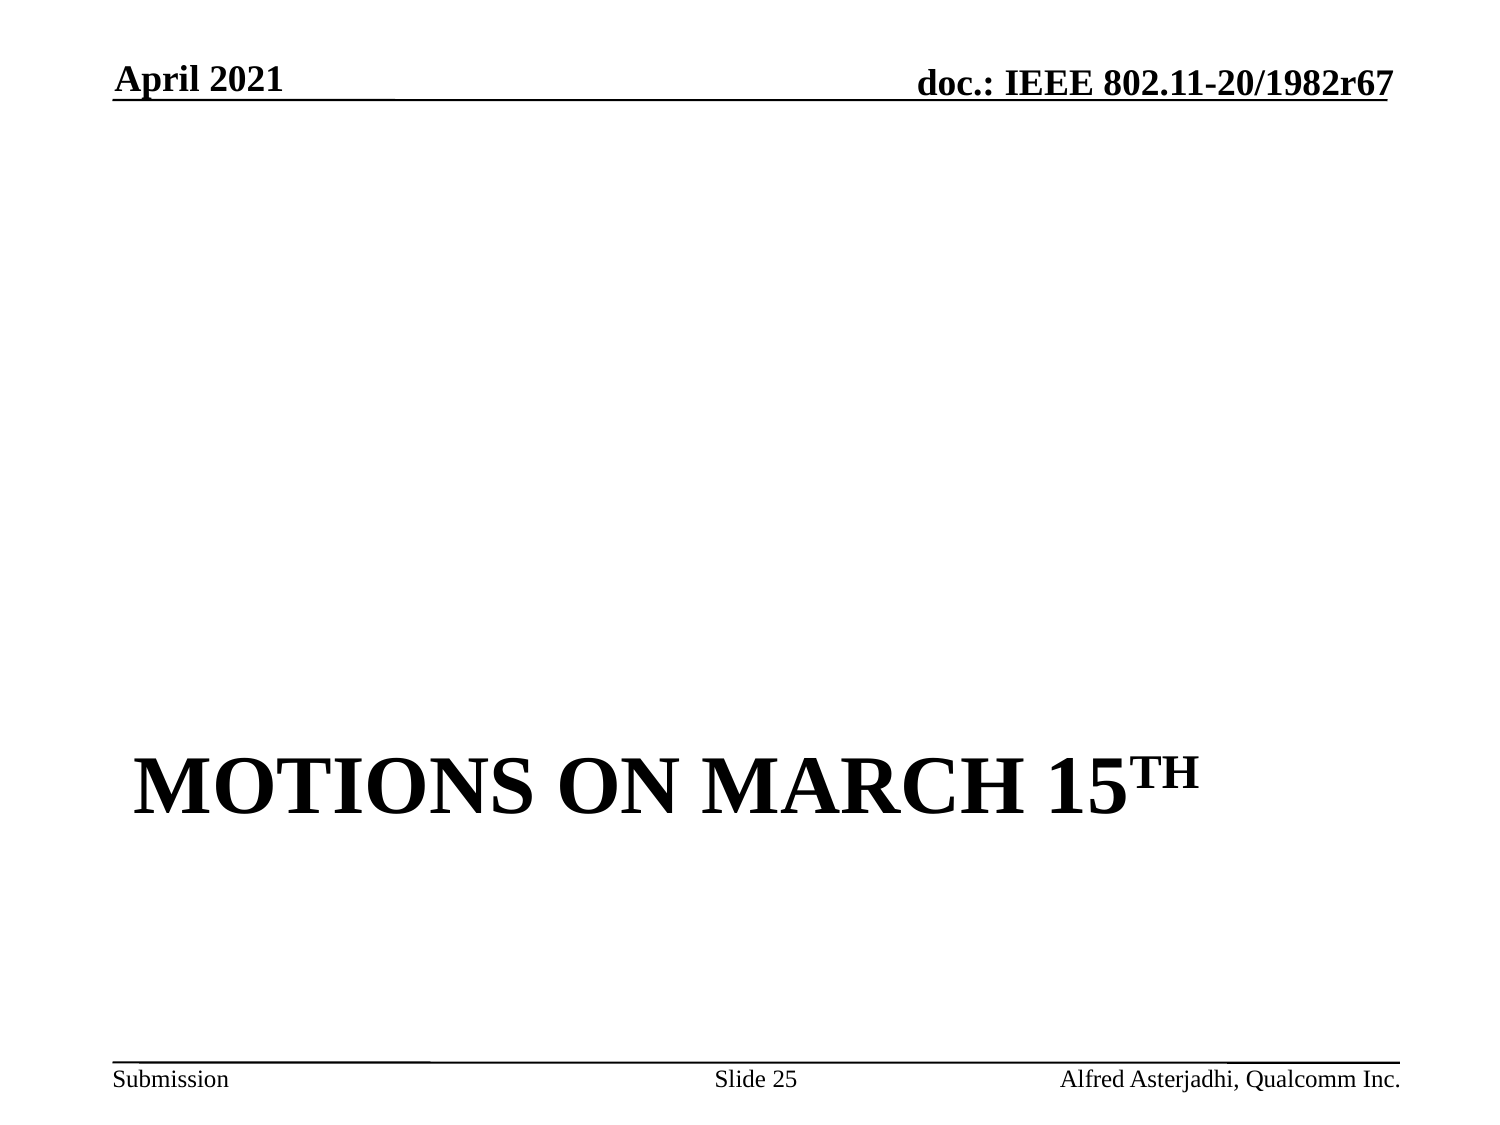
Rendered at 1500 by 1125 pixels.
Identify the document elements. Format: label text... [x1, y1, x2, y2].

title Motions on MARCH 15th [118, 722, 1394, 947]
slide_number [114, 54, 423, 100]
slide_number Slide 25 [712, 1061, 800, 1123]
footer Alfred Asterjadhi, Qualcomm Inc. [878, 1061, 1402, 1093]
